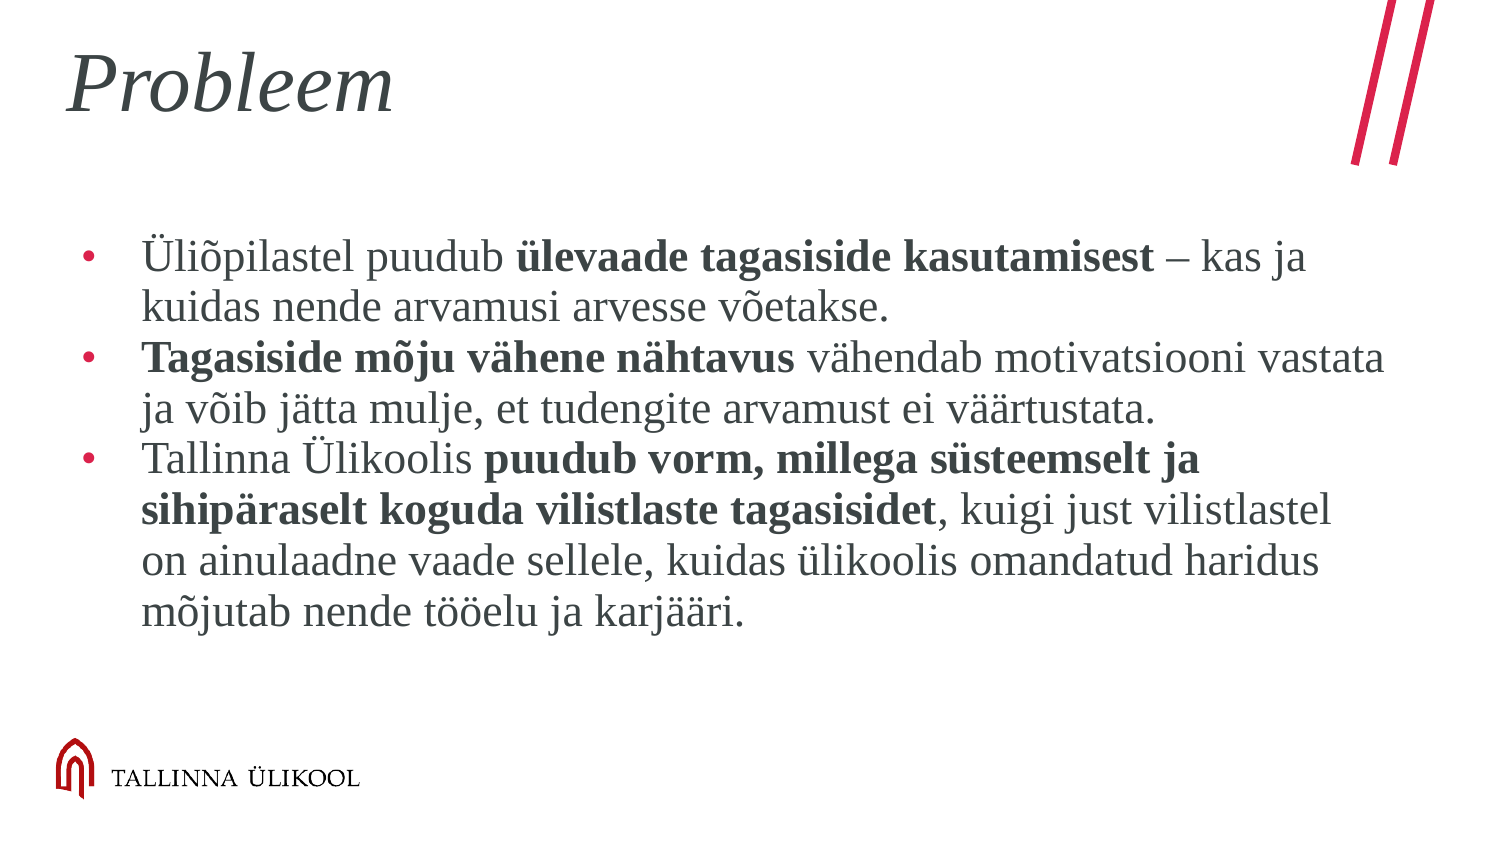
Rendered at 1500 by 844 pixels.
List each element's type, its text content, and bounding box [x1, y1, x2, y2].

picture [30, 714, 385, 823]
title Probleem [55, 44, 1450, 208]
list Üliõpilastel puudub ülevaade tagasiside kasutamisest – kas ja kuidas nende arvamusi arvesse võetakse. Tagasiside mõju vähene nähtavus vähendab motivatsiooni vastata ja võib jätta mulje, et tudengite arvamust ei väärtustata. Tallinna Ülikoolis puudub vorm, millega süsteemselt ja sihipäraselt koguda vilistlaste tagasisidet, kuigi just vilistlastel on ainulaadne vaade sellele, kuidas ülikoolis omandatud haridus mõjutab nende tööelu ja karjääri. [55, 224, 1397, 722]
